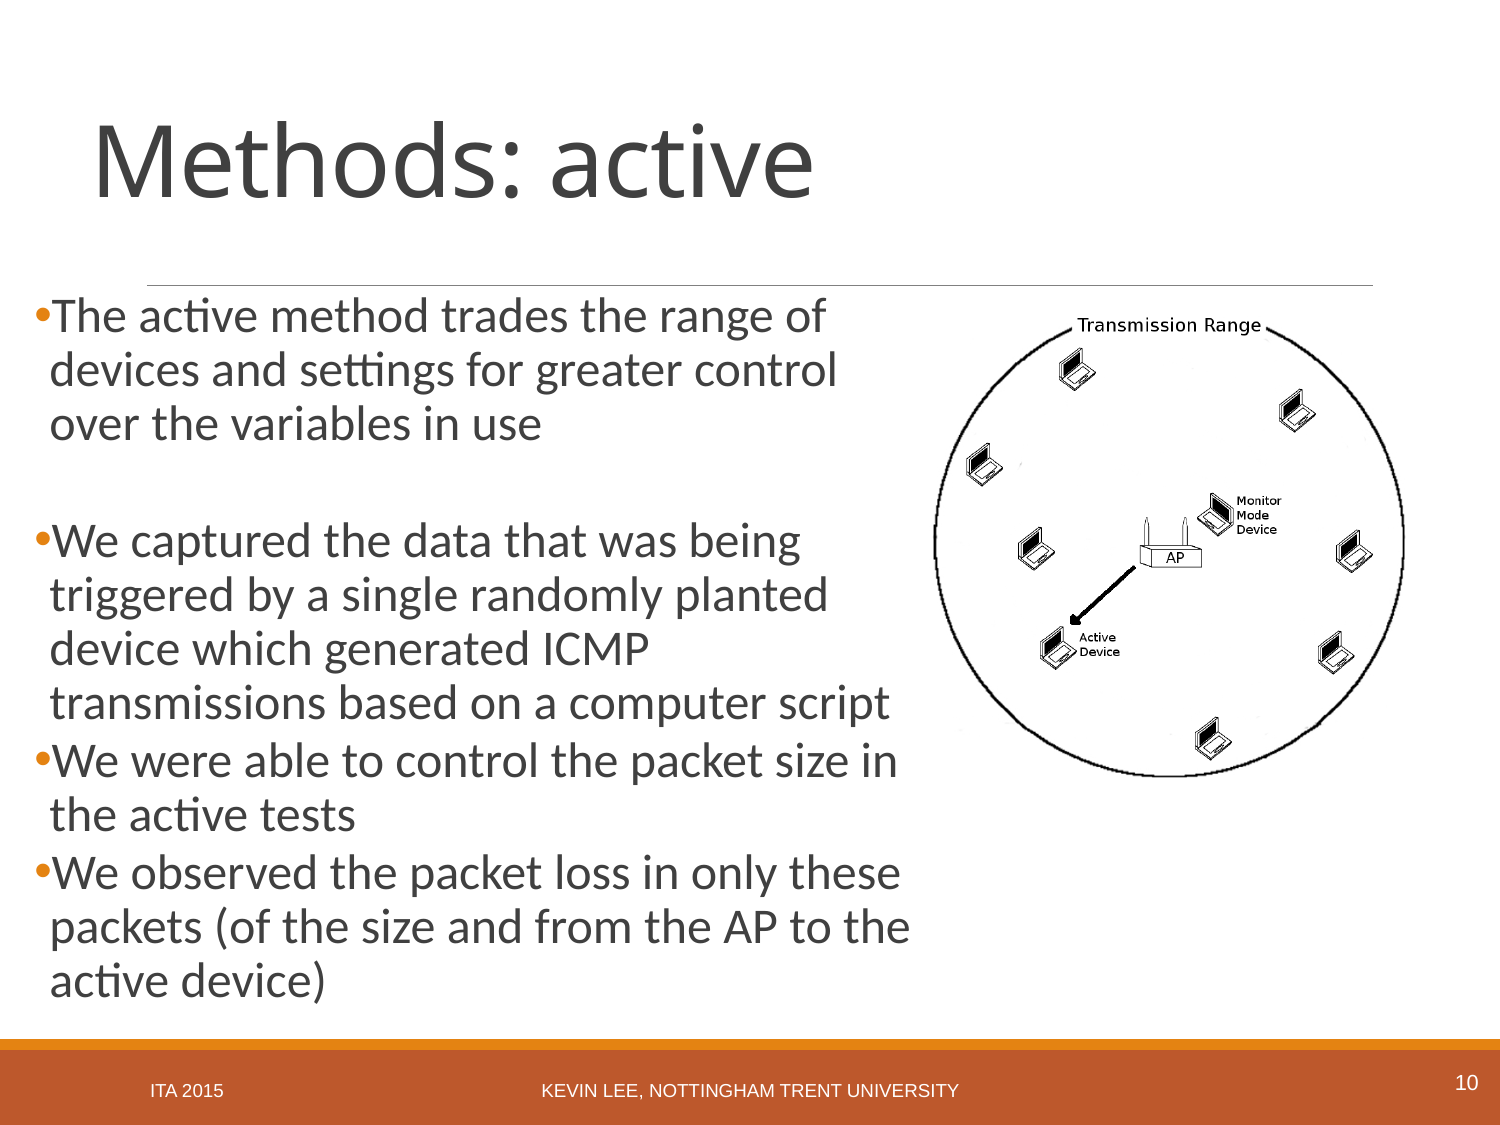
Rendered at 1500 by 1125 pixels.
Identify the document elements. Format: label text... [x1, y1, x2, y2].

list The active method trades the range of devices and settings for greater control over the variables in use We captured the data that was being triggered by a single randomly planted device which generated ICMP transmissions based on a computer script We were able to control the packet size in the active tests We observed the packet loss in only these packets (of the size and from the AP to the active device) [19, 274, 929, 1090]
slide_number 10 [1403, 1038, 1494, 1125]
title Methods: active [75, 45, 1425, 233]
slide_number ITA 2015 [135, 1059, 440, 1120]
picture [927, 314, 1408, 778]
footer Kevin Lee, Nottingham Trent University [453, 1059, 1047, 1120]
